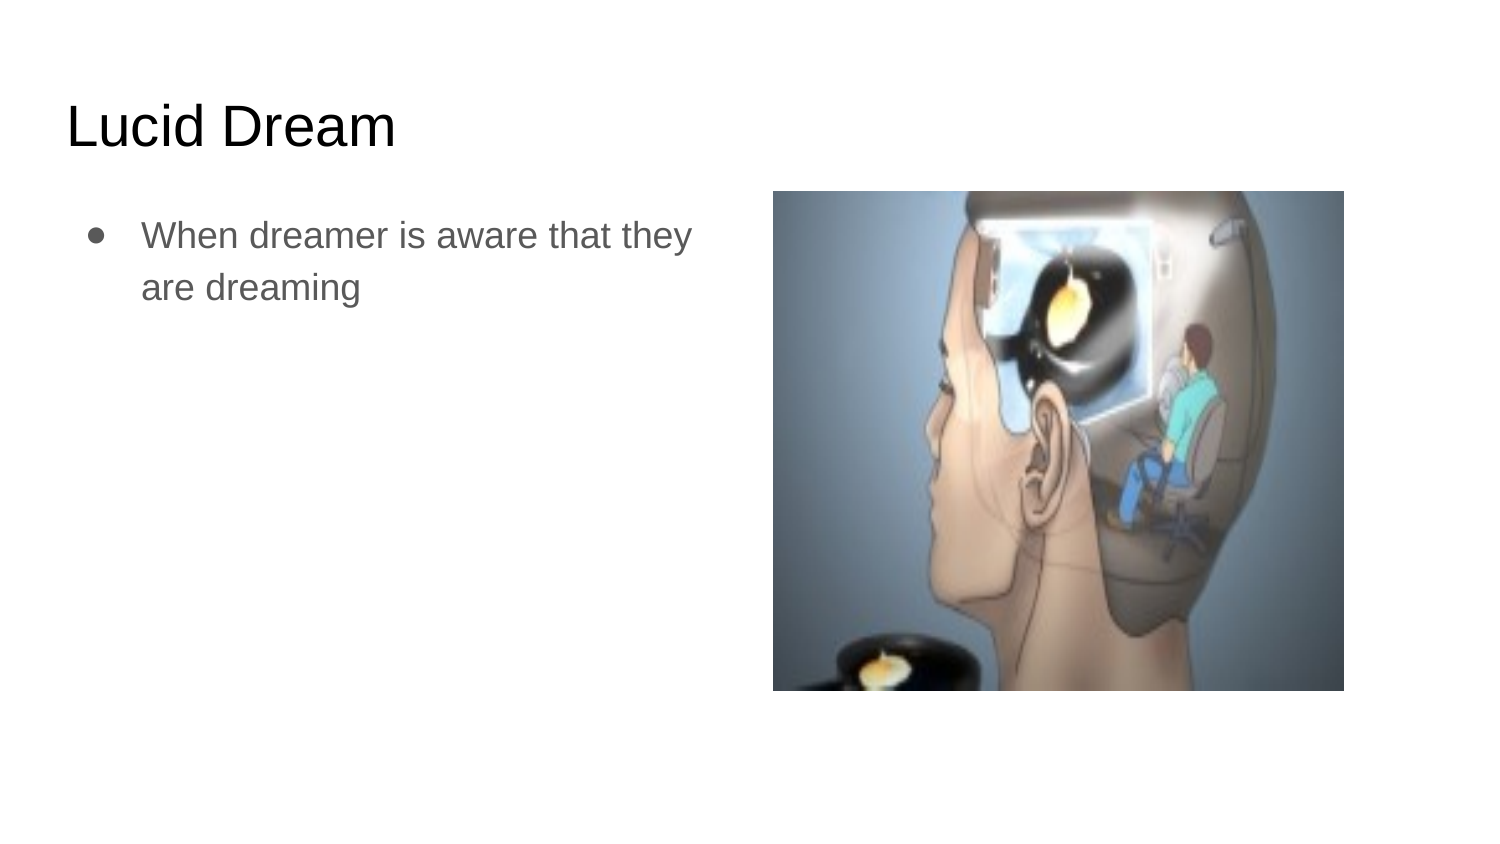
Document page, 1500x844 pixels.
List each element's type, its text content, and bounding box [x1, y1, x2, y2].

title Lucid Dream [51, 72, 1449, 167]
picture [772, 191, 1345, 692]
list When dreamer is aware that they are dreaming [51, 189, 749, 750]
